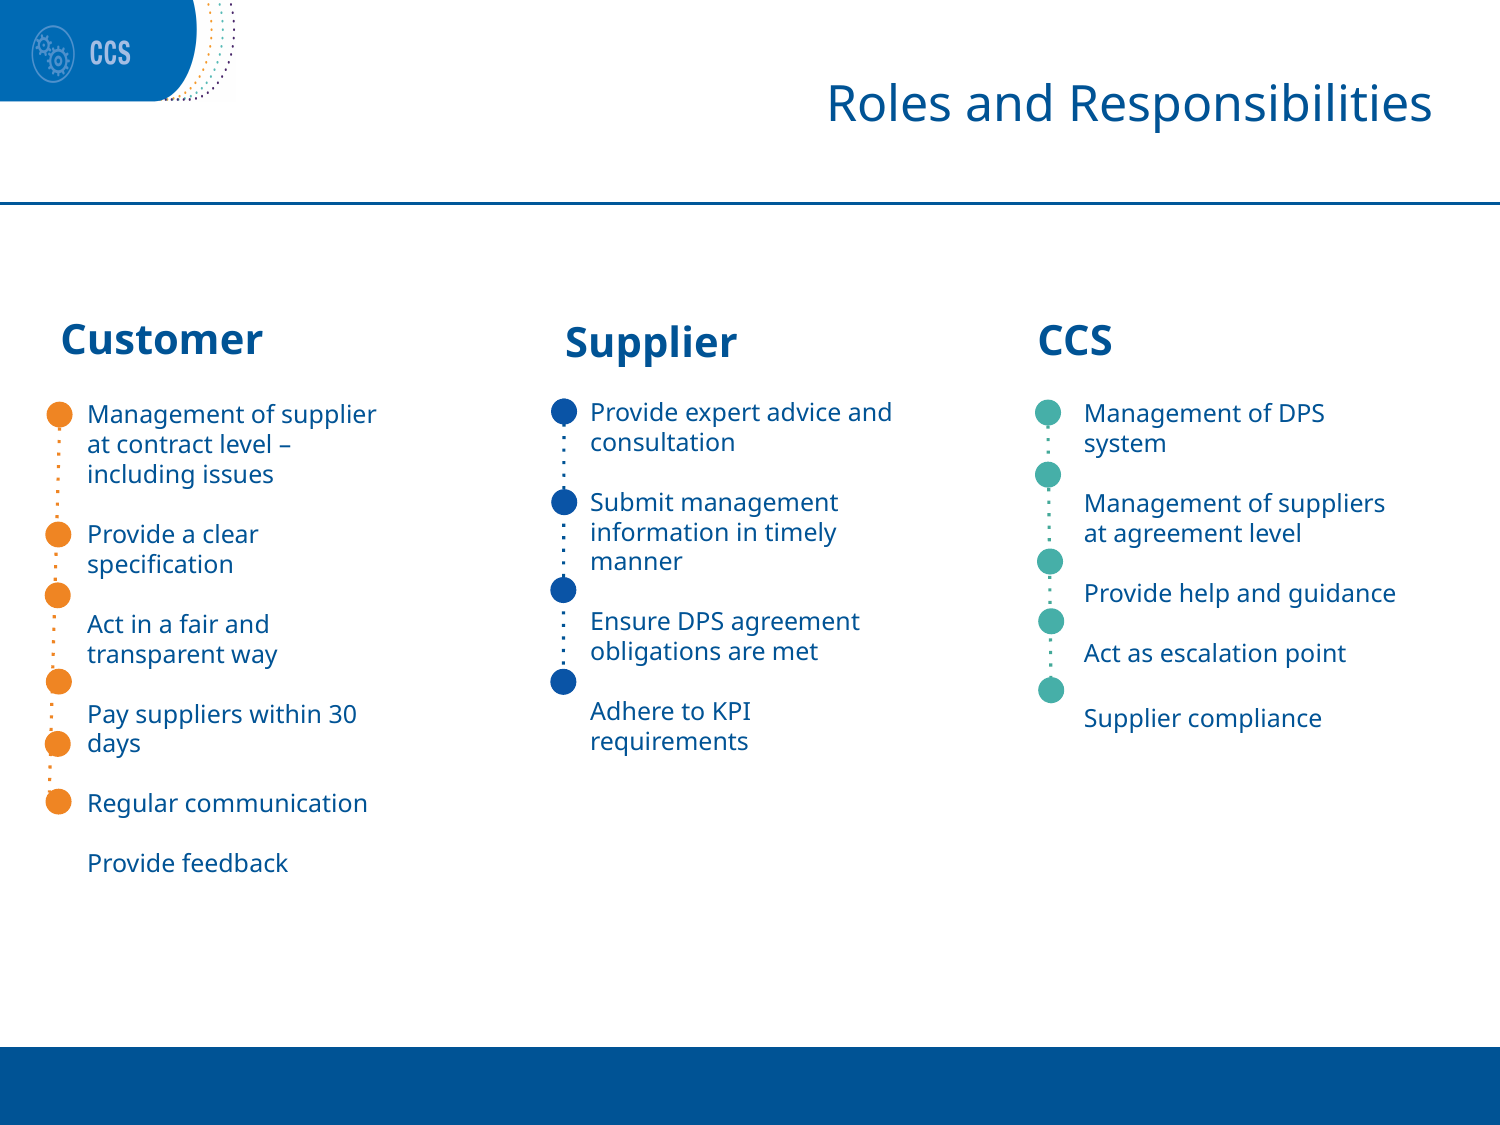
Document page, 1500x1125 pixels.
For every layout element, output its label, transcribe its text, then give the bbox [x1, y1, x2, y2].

text_box [64, 732, 71, 756]
text_box Provide expert advice and consultation Submit management information in timely manner Ensure DPS agreement obligations are met Adhere to KPI requirements [575, 388, 922, 606]
text_box CCS [1022, 299, 1369, 384]
text_box [45, 789, 72, 815]
text_box [46, 401, 73, 428]
text_box [569, 578, 577, 602]
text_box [49, 427, 60, 793]
text_box [551, 491, 557, 513]
text_box [565, 398, 578, 424]
text_box [1057, 550, 1064, 573]
text_box [64, 584, 71, 607]
text_box [1174, 330, 1480, 757]
title Roles and Responsibilities [592, 56, 1449, 186]
text_box [823, 292, 1170, 378]
text_box [1038, 680, 1042, 700]
text_box [1037, 551, 1042, 572]
text_box [550, 670, 557, 694]
text_box [551, 398, 563, 423]
text_box [569, 490, 578, 515]
text_box [569, 670, 577, 694]
text_box Management of DPS system Management of suppliers at agreement level Provide help and guidance Act as escalation point Supplier compliance [1068, 390, 1174, 715]
text_box Management of supplier at contract level – including issues Provide a clear specification Act in a fair and transparent way Pay suppliers within 30 days Regular communication Provide feedback [72, 391, 417, 742]
text_box [1056, 678, 1065, 703]
text_box Supplier [550, 300, 823, 368]
text_box [64, 669, 72, 694]
text_box Customer [45, 298, 372, 366]
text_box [1047, 425, 1052, 704]
picture [0, 0, 236, 102]
text_box [550, 578, 557, 602]
text_box [1035, 463, 1042, 487]
text_box [1038, 612, 1042, 631]
text_box [1035, 399, 1062, 426]
text_box [64, 522, 72, 547]
text_box [1057, 609, 1065, 633]
text_box [1057, 465, 1062, 485]
